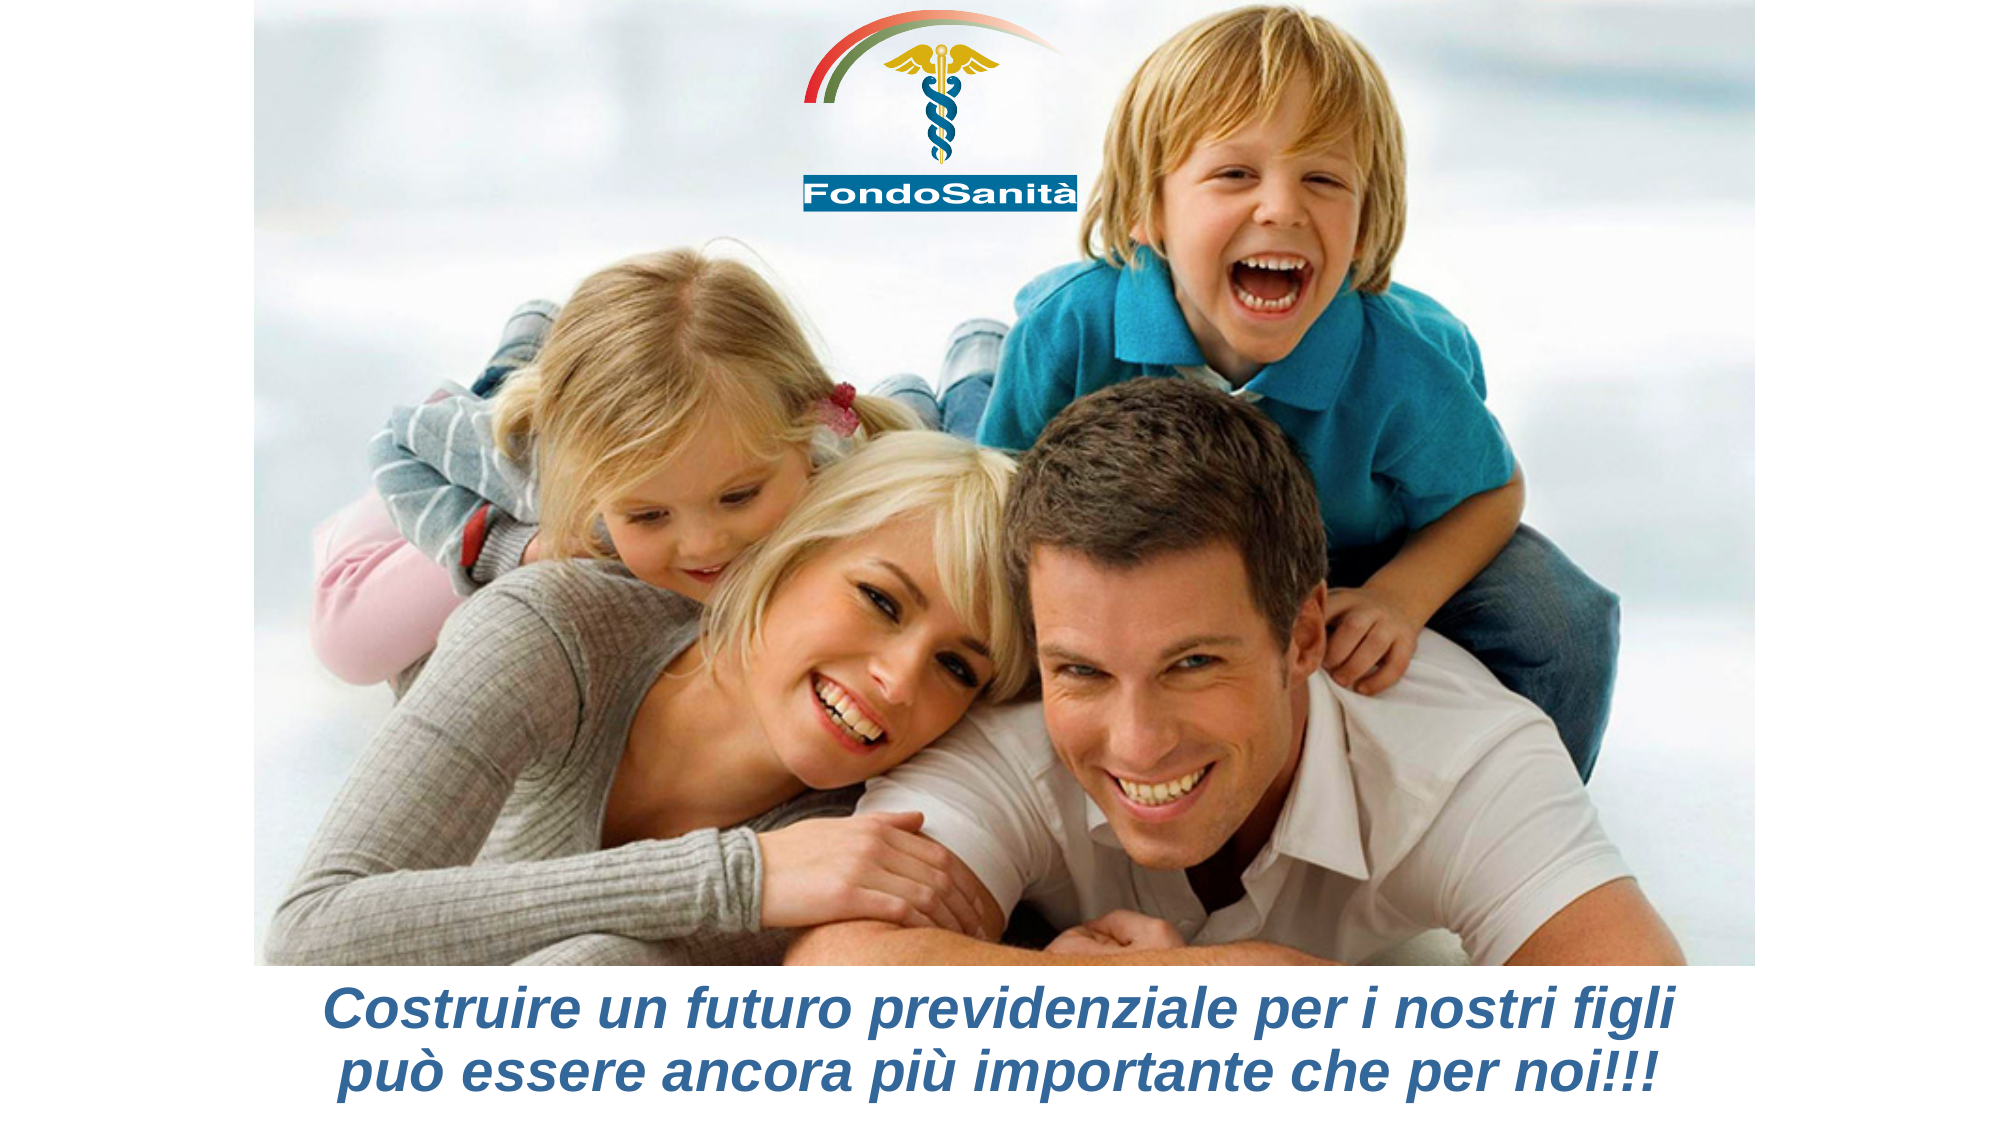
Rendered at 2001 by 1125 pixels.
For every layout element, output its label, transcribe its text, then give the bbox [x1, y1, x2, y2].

picture [254, 0, 1755, 966]
subtitle Costruire un futuro previdenziale per i nostri figli può essere ancora più importante che per noi!!! [249, 970, 1750, 1125]
